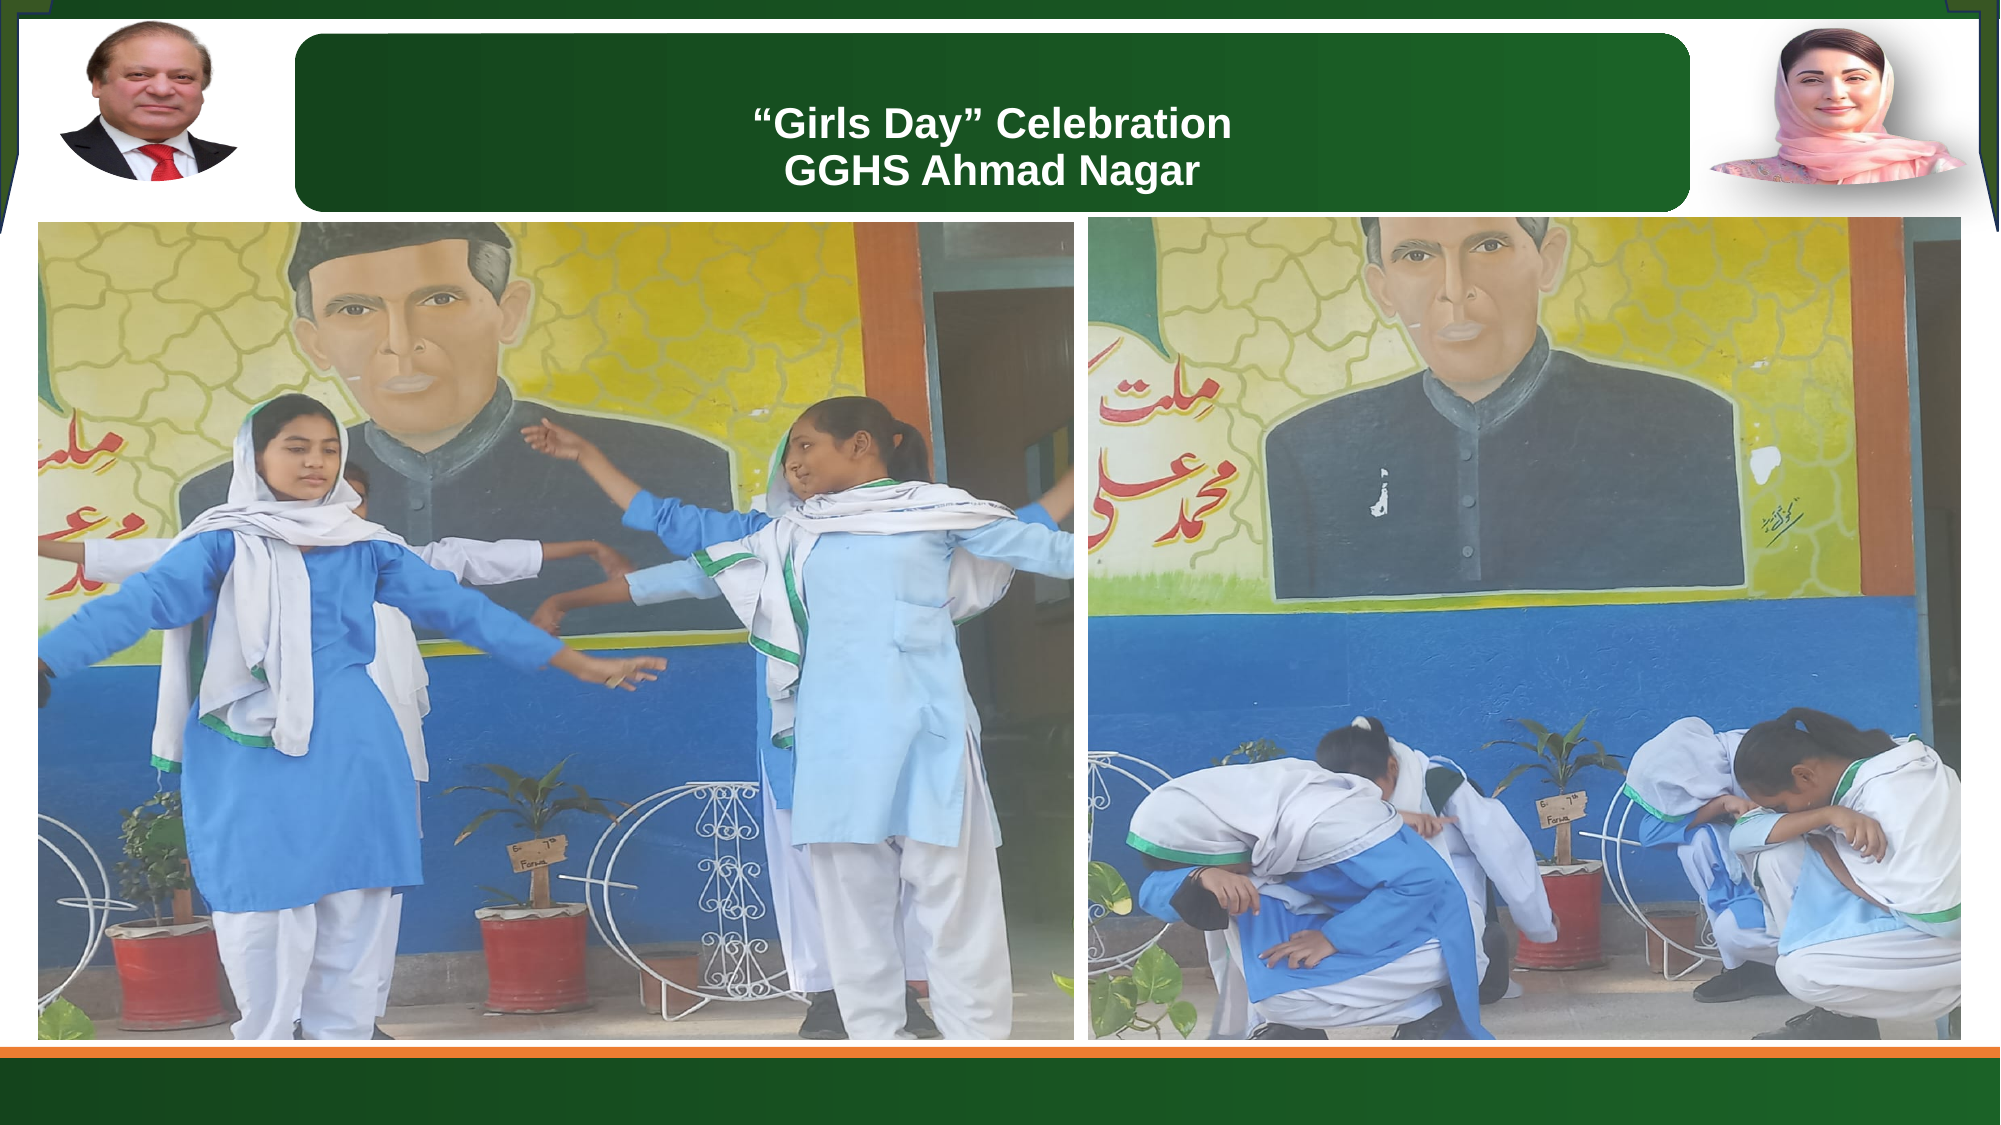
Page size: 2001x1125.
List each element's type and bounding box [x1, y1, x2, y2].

text_box [0, 1046, 2000, 1058]
picture [38, 222, 1074, 1040]
text_box [0, 0, 2000, 234]
text_box [0, 1058, 2000, 1125]
picture [1088, 217, 1961, 1040]
